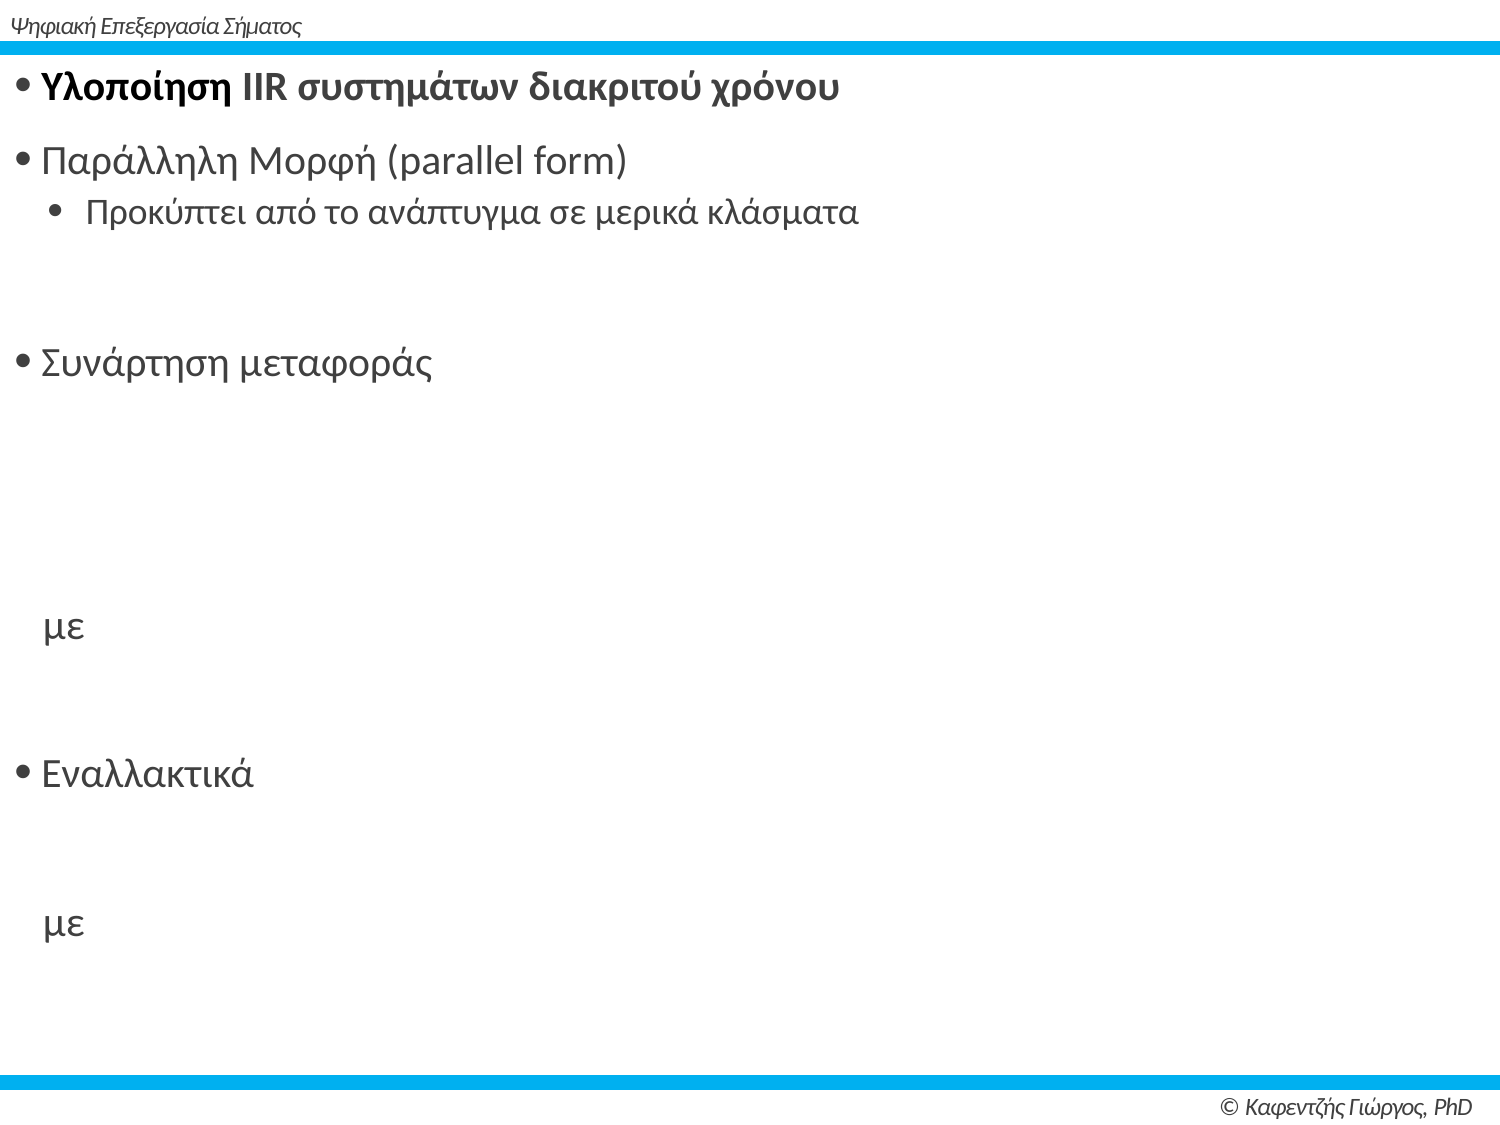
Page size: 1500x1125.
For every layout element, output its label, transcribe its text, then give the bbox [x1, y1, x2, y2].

text_box [0, 1075, 1500, 1090]
text_box © Καφεντζής Γιώργος, PhD [0, 1098, 1484, 1125]
text_box [0, 41, 1500, 55]
title Ψηφιακή Επεξεργασία Σήματος [0, 19, 1484, 41]
